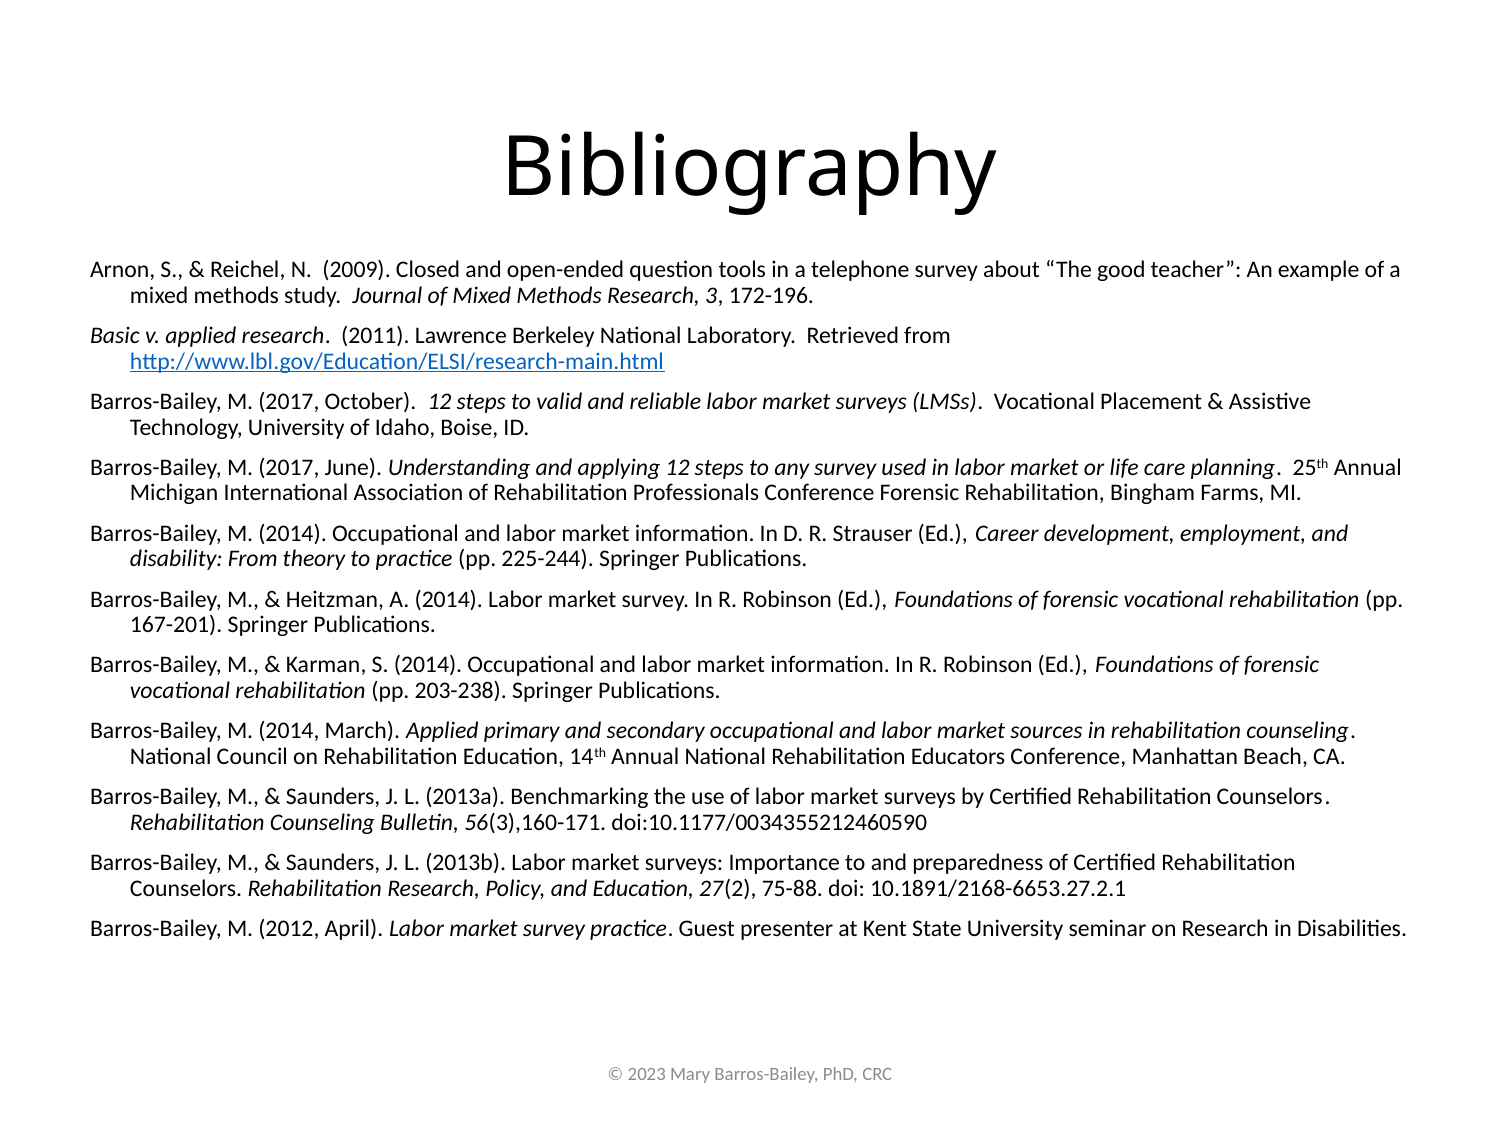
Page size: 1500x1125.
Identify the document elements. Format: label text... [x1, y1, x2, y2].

footer © 2023 Mary Barros-Bailey, PhD, CRC [496, 1042, 1004, 1103]
list Arnon, S., & Reichel, N. (2009). Closed and open-ended question tools in a telephone survey about “The good teacher”: An example of a mixed methods study. Journal of Mixed Methods Research, 3, 172-196. Basic v. applied research. (2011). Lawrence Berkeley National Laboratory. Retrieved from http://www.lbl.gov/Education/ELSI/research-main.html Barros-Bailey, M. (2017, October). 12 steps to valid and reliable labor market surveys (LMSs). Vocational Placement & Assistive Technology, University of Idaho, Boise, ID. Barros-Bailey, M. (2017, June). Understanding and applying 12 steps to any survey used in labor market or life care planning. 25th Annual Michigan International Association of Rehabilitation Professionals Conference Forensic Rehabilitation, Bingham Farms, MI. Barros-Bailey, M. (2014). Occupational and labor market information. In D. R. Strauser (Ed.), Career development, employment, and disability: From theory to practice (pp. 225-244). Springer Publications. Barros-Bailey, M., & Heitzman, A. (2014). Labor market survey. In R. Robinson (Ed.), Foundations of forensic vocational rehabilitation (pp. 167-201). Springer Publications. Barros-Bailey, M., & Karman, S. (2014). Occupational and labor market information. In R. Robinson (Ed.), Foundations of forensic vocational rehabilitation (pp. 203-238). Springer Publications. Barros-Bailey, M. (2014, March). Applied primary and secondary occupational and labor market sources in rehabilitation counseling. National Council on Rehabilitation Education, 14th Annual National Rehabilitation Educators Conference, Manhattan Beach, CA. Barros-Bailey, M., & Saunders, J. L. (2013a). Benchmarking the use of labor market surveys by Certified Rehabilitation Counselors. Rehabilitation Counseling Bulletin, 56(3),160-171. doi:10.1177/0034355212460590 Barros-Bailey, M., & Saunders, J. L. (2013b). Labor market surveys: Importance to and preparedness of Certified Rehabilitation Counselors. Rehabilitation Research, Policy, and Education, 27(2), 75-88. doi: 10.1891/2168-6653.27.2.1 Barros-Bailey, M. (2012, April). Labor market survey practice. Guest presenter at Kent State University seminar on Research in Disabilities. [75, 249, 1425, 975]
title Bibliography [103, 59, 1397, 249]
